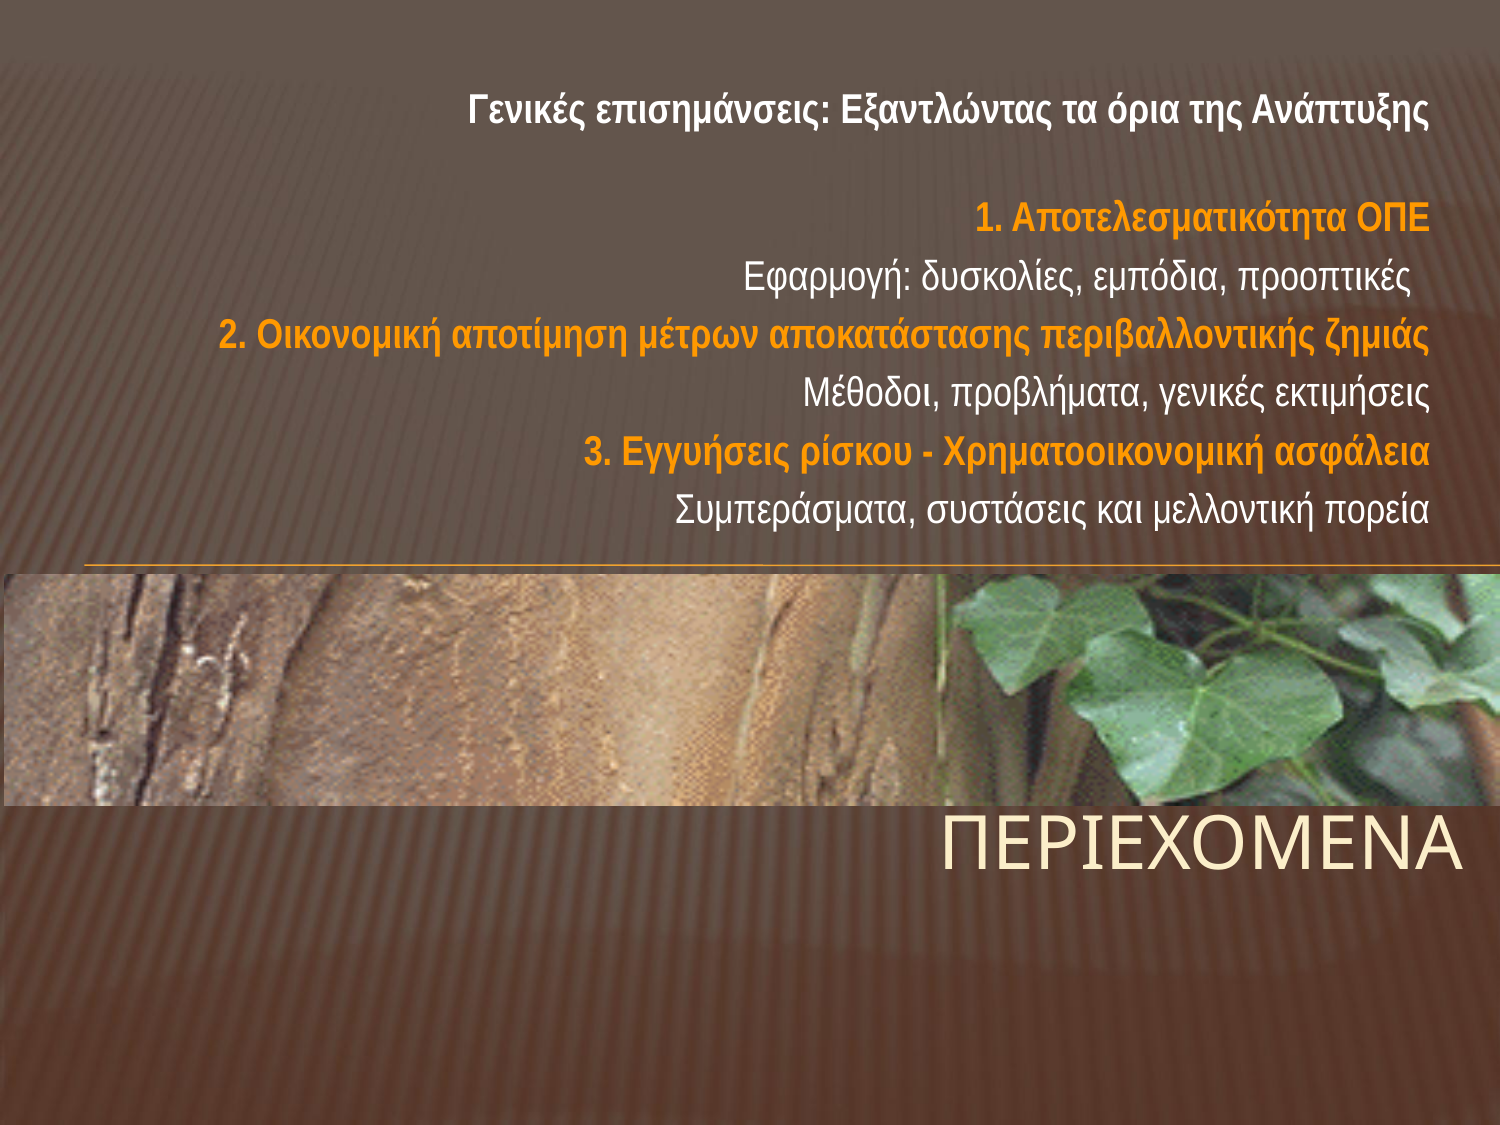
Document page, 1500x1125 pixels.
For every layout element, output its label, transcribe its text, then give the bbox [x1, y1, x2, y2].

list Γενικές επισημάνσεις: Εξαντλώντας τα όρια της Ανάπτυξης 1. Αποτελεσματικότητα ΟΠΕ Εφαρμογή: δυσκολίες, εμπόδια, προοπτικές 2. Οικονομική αποτίμηση μέτρων αποκατάστασης περιβαλλοντικής ζημιάς Μέθοδοι, προβλήματα, γενικές εκτιμήσεις 3. Εγγυήσεις ρίσκου - Χρηματοοικονομική ασφάλεια Συμπεράσματα, συστάσεις και μελλοντική πορεία [58, 456, 1446, 572]
title περιεχομενα [53, 823, 1479, 982]
picture [0, 0, 1500, 1125]
